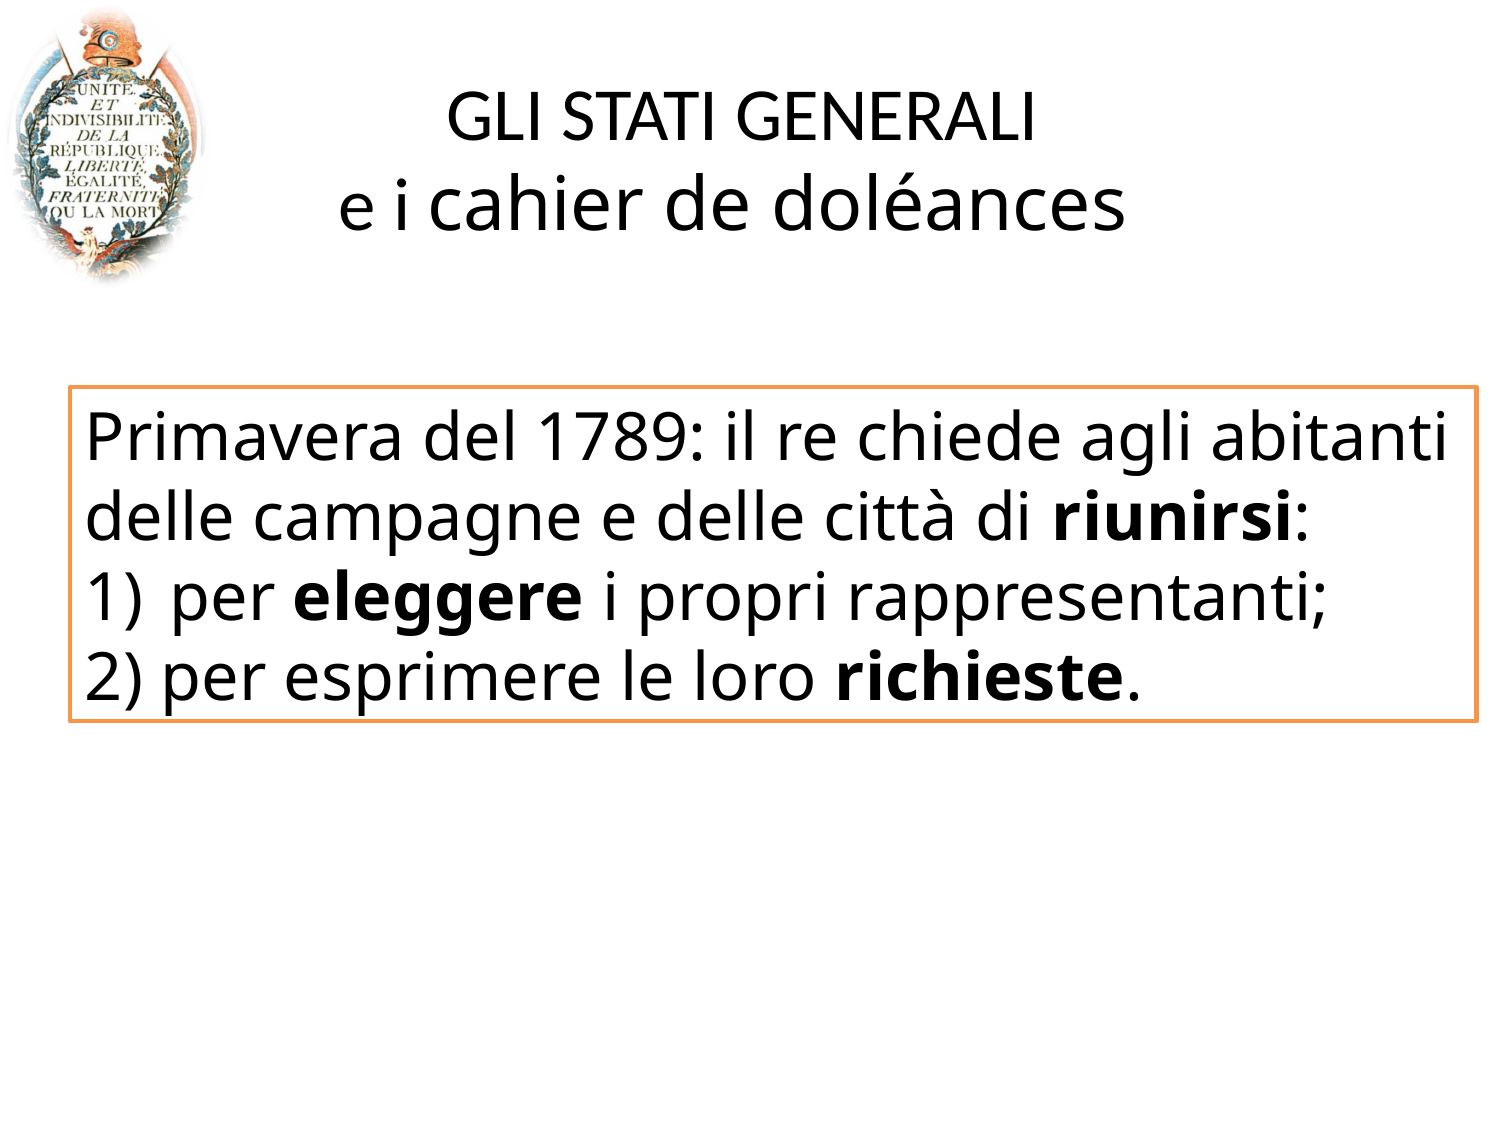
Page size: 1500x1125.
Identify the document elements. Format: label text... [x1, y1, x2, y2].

picture [0, 0, 214, 294]
text_box Primavera del 1789: il re chiede agli abitanti delle campagne e delle città di riunirsi: per eleggere i propri rappresentanti; 2) per esprimere le loro richieste. [68, 385, 1479, 723]
title GLI STATI GENERALI e i cahier de doléances [218, 35, 1381, 277]
